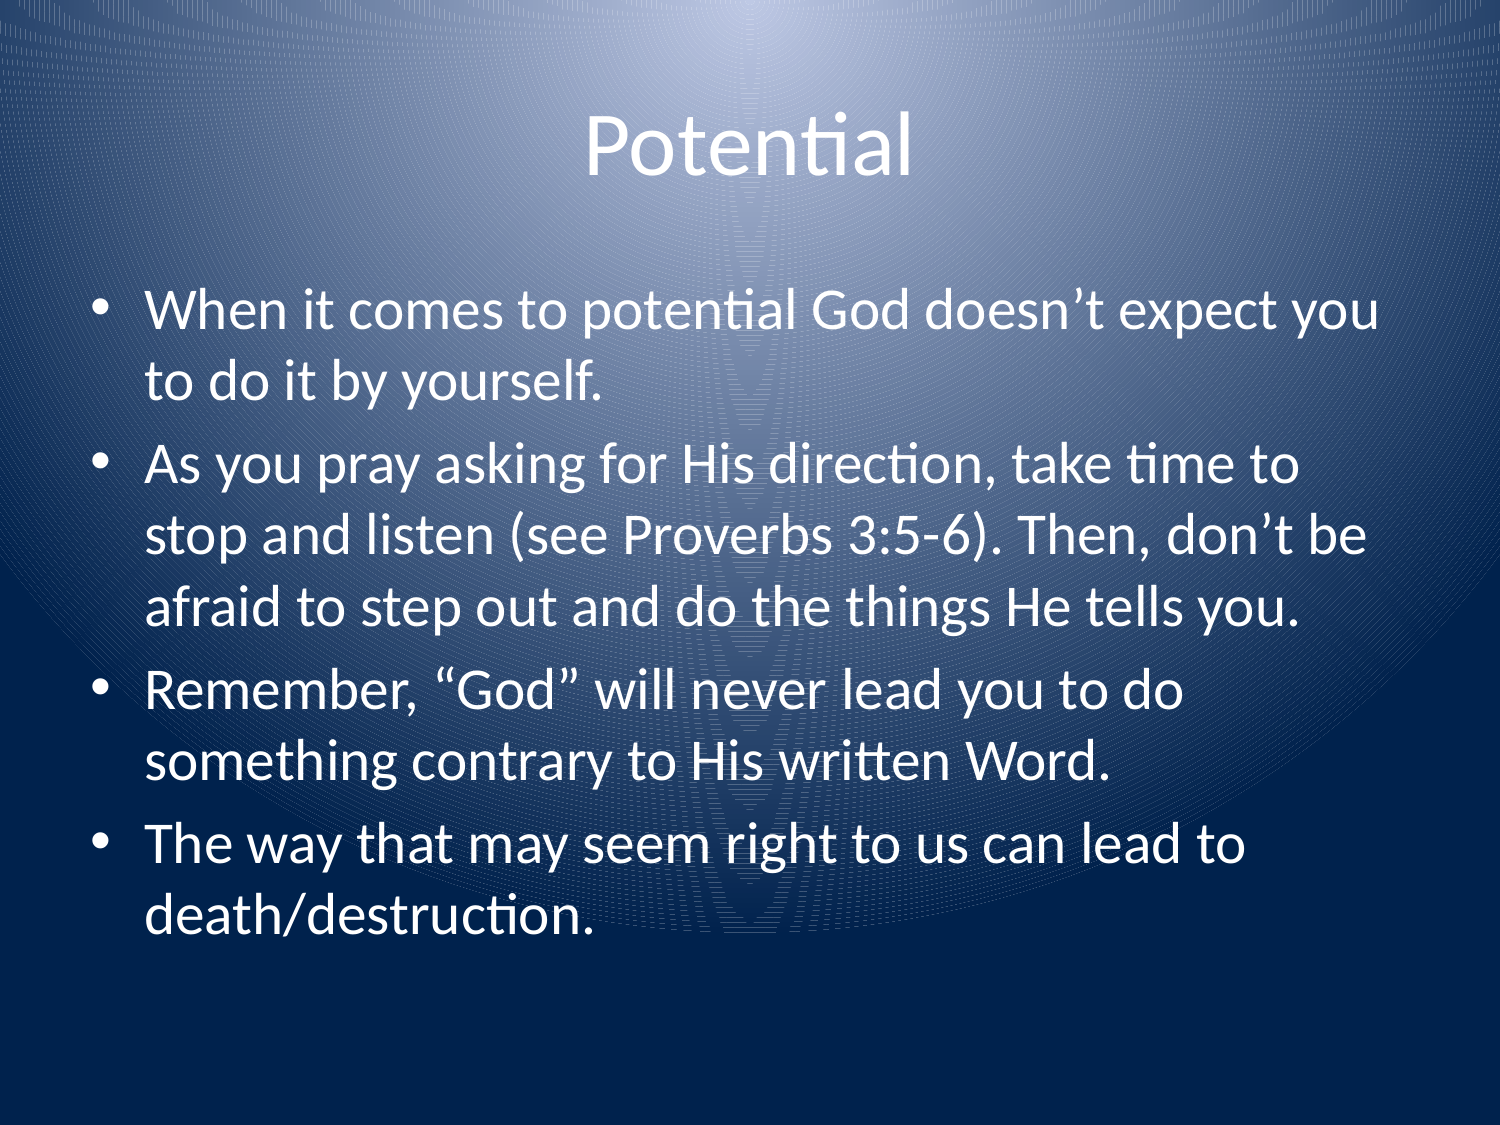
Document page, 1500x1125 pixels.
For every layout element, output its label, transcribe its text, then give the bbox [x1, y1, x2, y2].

title Potential [75, 45, 1425, 233]
list When it comes to potential God doesn’t expect you to do it by yourself. As you pray asking for His direction, take time to stop and listen (see Proverbs 3:5-6). Then, don’t be afraid to step out and do the things He tells you. Remember, “God” will never lead you to do something contrary to His written Word. The way that may seem right to us can lead to death/destruction. [75, 262, 1425, 1005]
